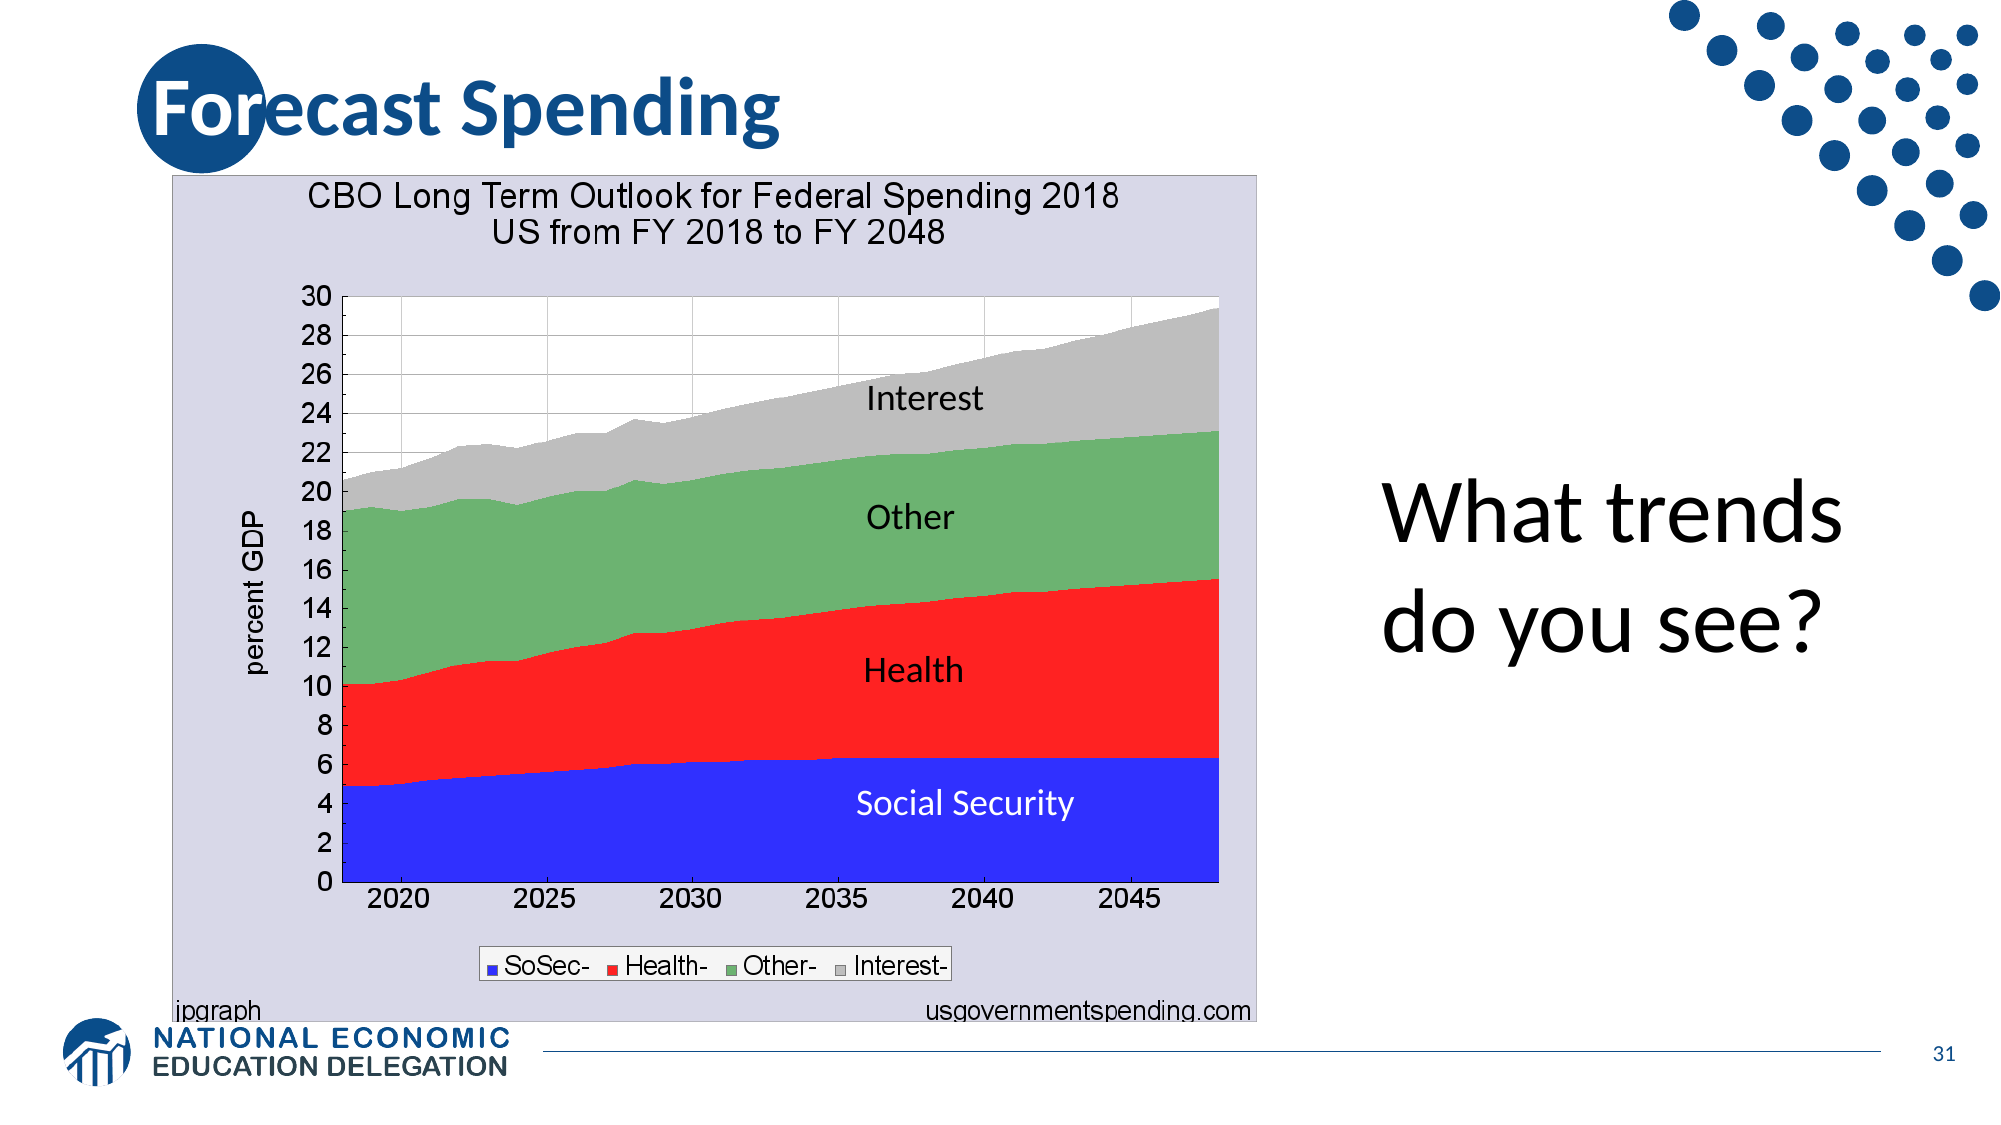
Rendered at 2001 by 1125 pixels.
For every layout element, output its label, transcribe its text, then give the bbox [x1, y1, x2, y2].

picture [55, 175, 1257, 1091]
slide_number 31 [1521, 1022, 1972, 1082]
title Forecast Spending [137, 0, 1863, 218]
text_box What trends do you see? [1366, 443, 1861, 679]
